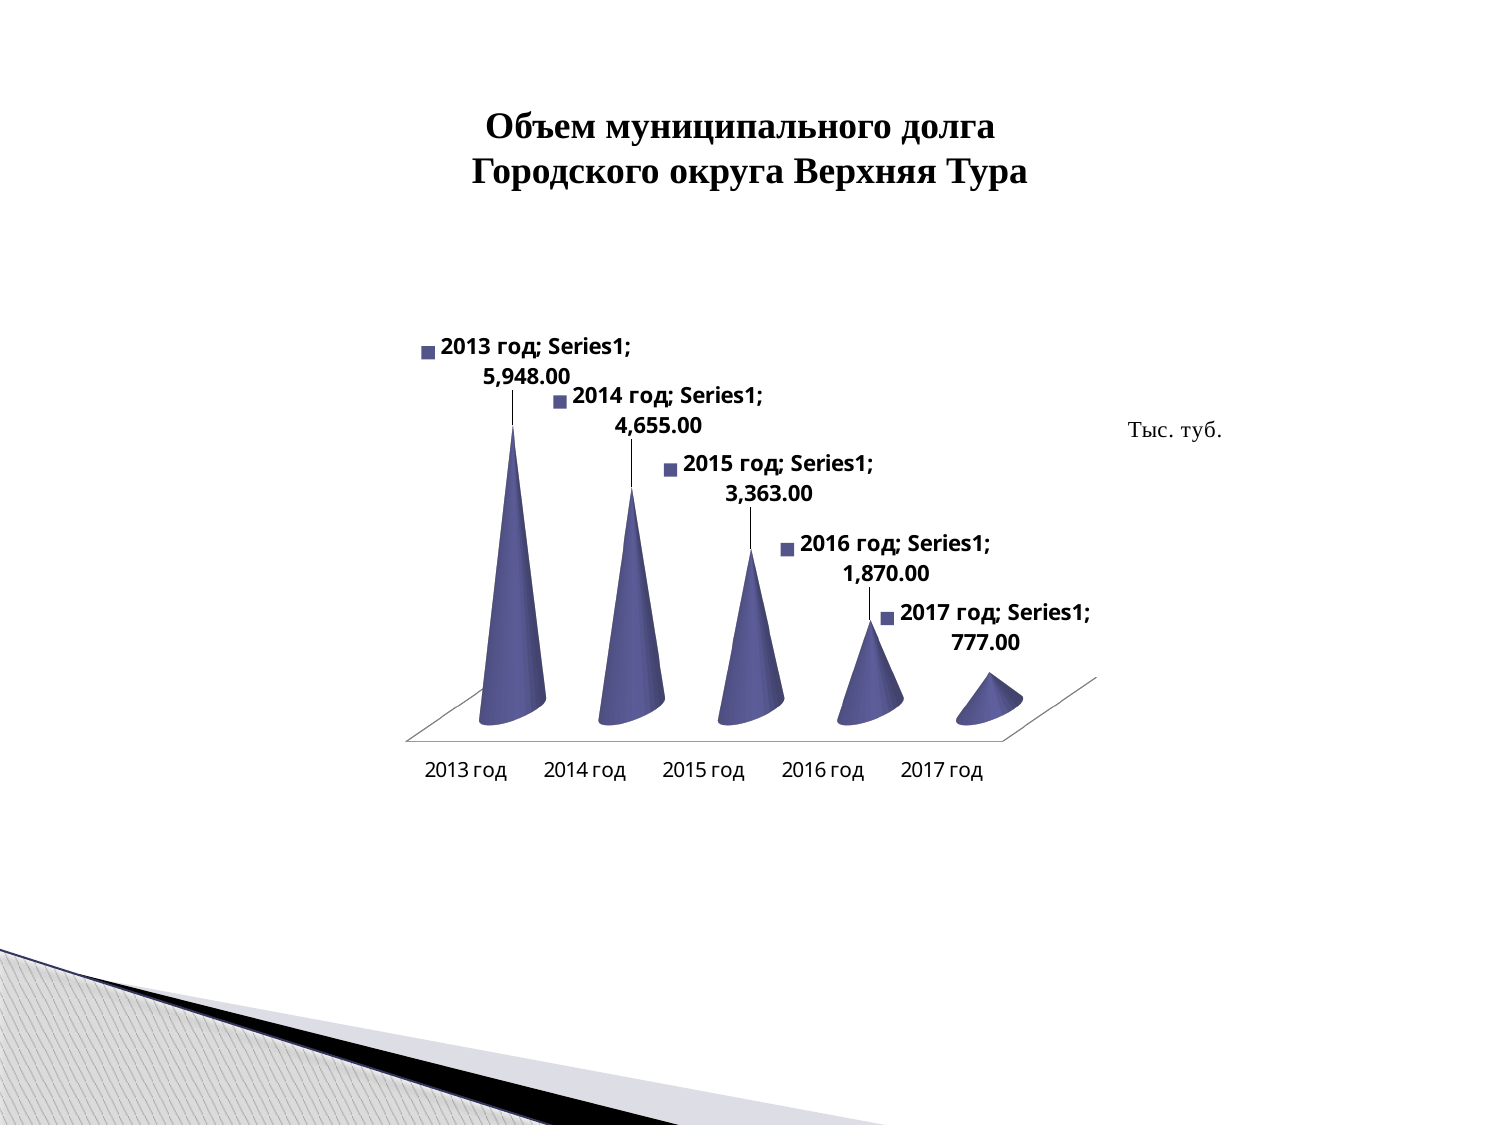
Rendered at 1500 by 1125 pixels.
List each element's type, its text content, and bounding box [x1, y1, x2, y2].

text_box Объем муниципального долга Городского округа Верхняя Тура [281, 93, 1219, 199]
chart [200, 260, 1300, 865]
